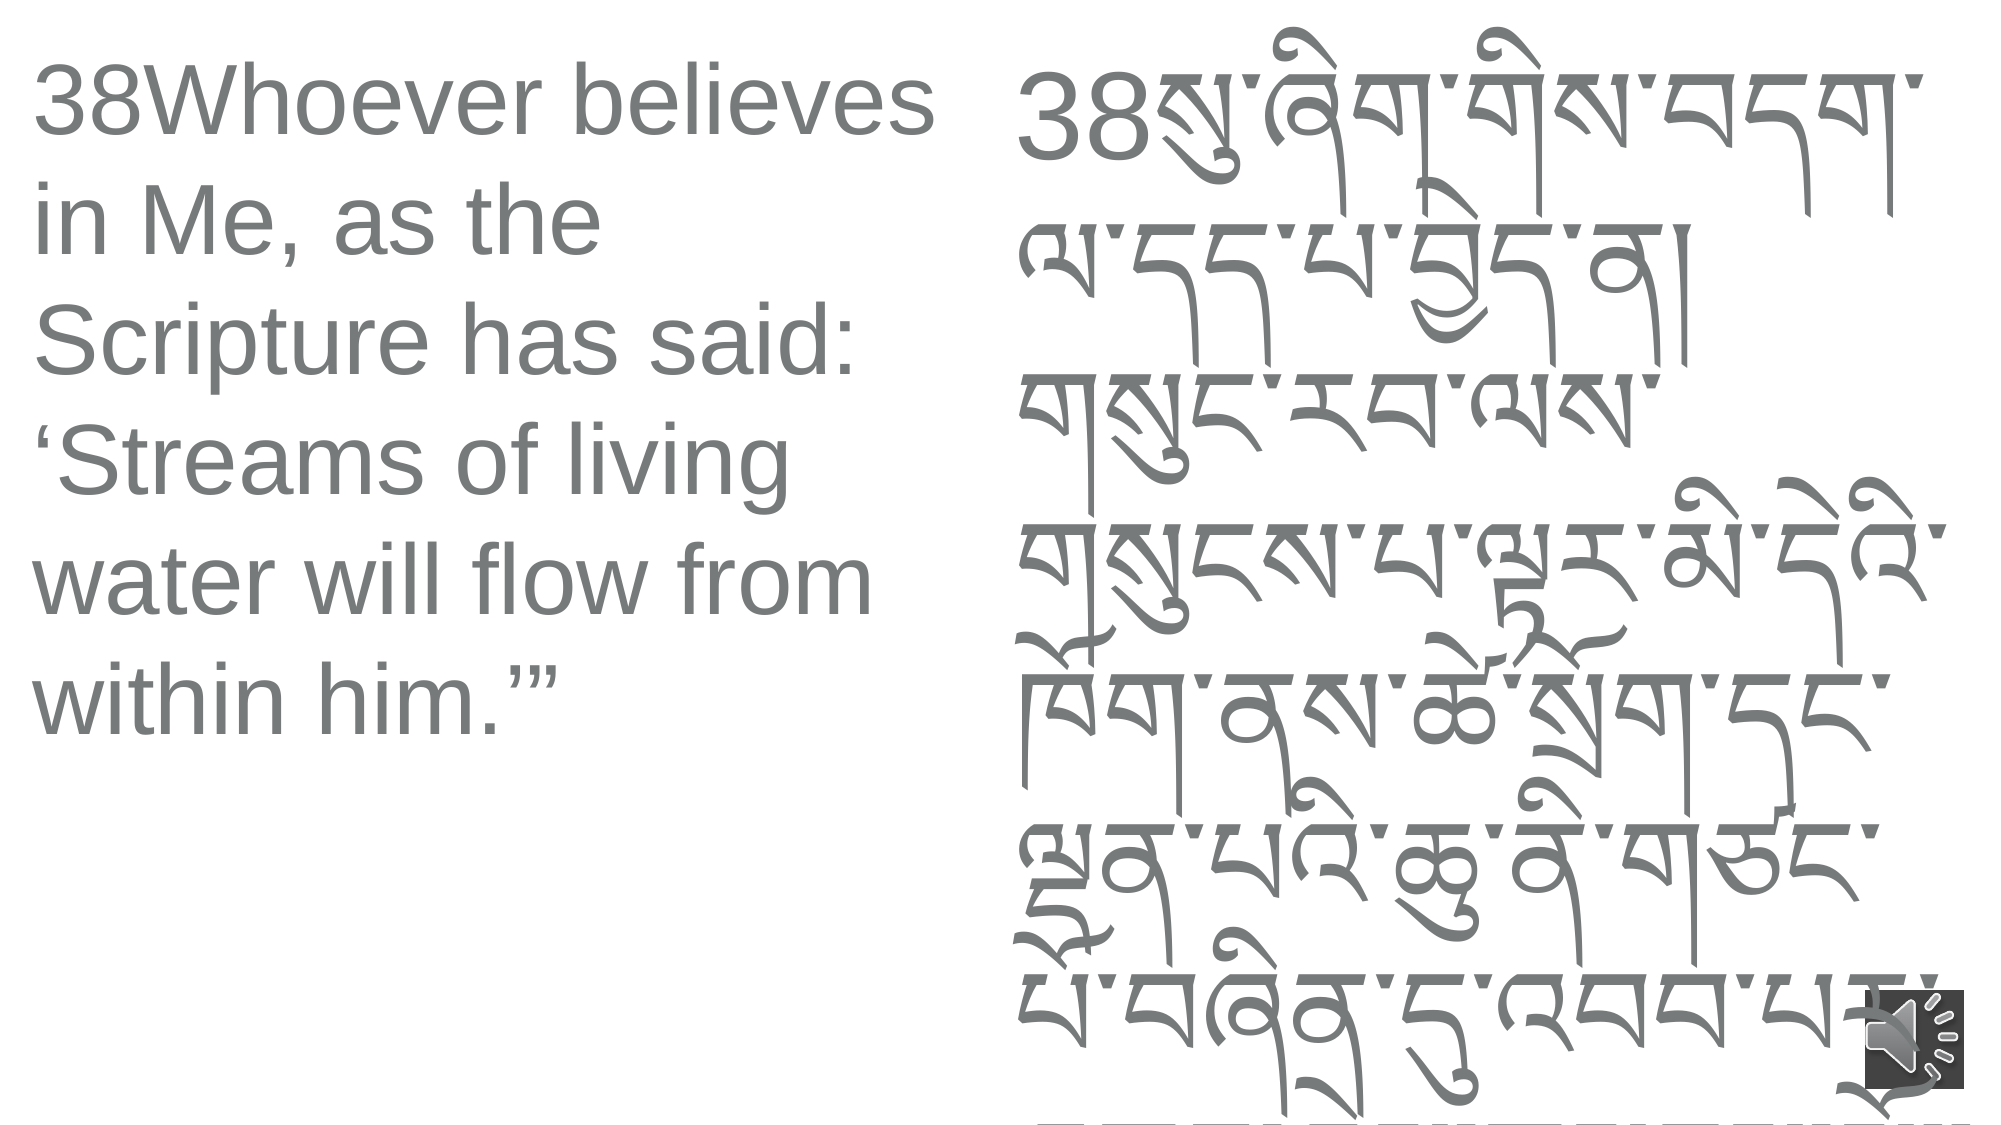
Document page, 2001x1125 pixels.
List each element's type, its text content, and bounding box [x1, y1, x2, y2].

text_box 38Whoever believes in Me, as the Scripture has said: ‘Streams of living water will flow from within him.’” [18, 27, 973, 1104]
text_box 38སུ་ཞིག་གིས་བདག་ལ་དད་པ་བྱེད་ན། གསུང་རབ་ལས་གསུངས་པ་ལྟར་མི་དེའི་ཁོག་ནས་ཚེ་སྲོག་དང་ལྡན་པའི་ཆུ་ནི་གཙང་པོ་བཞིན་དུ་འབབ་པར་འགྱུར་ཞེས་གསུངས་སོ།། [999, 27, 2000, 1104]
picture [1864, 989, 1965, 1090]
